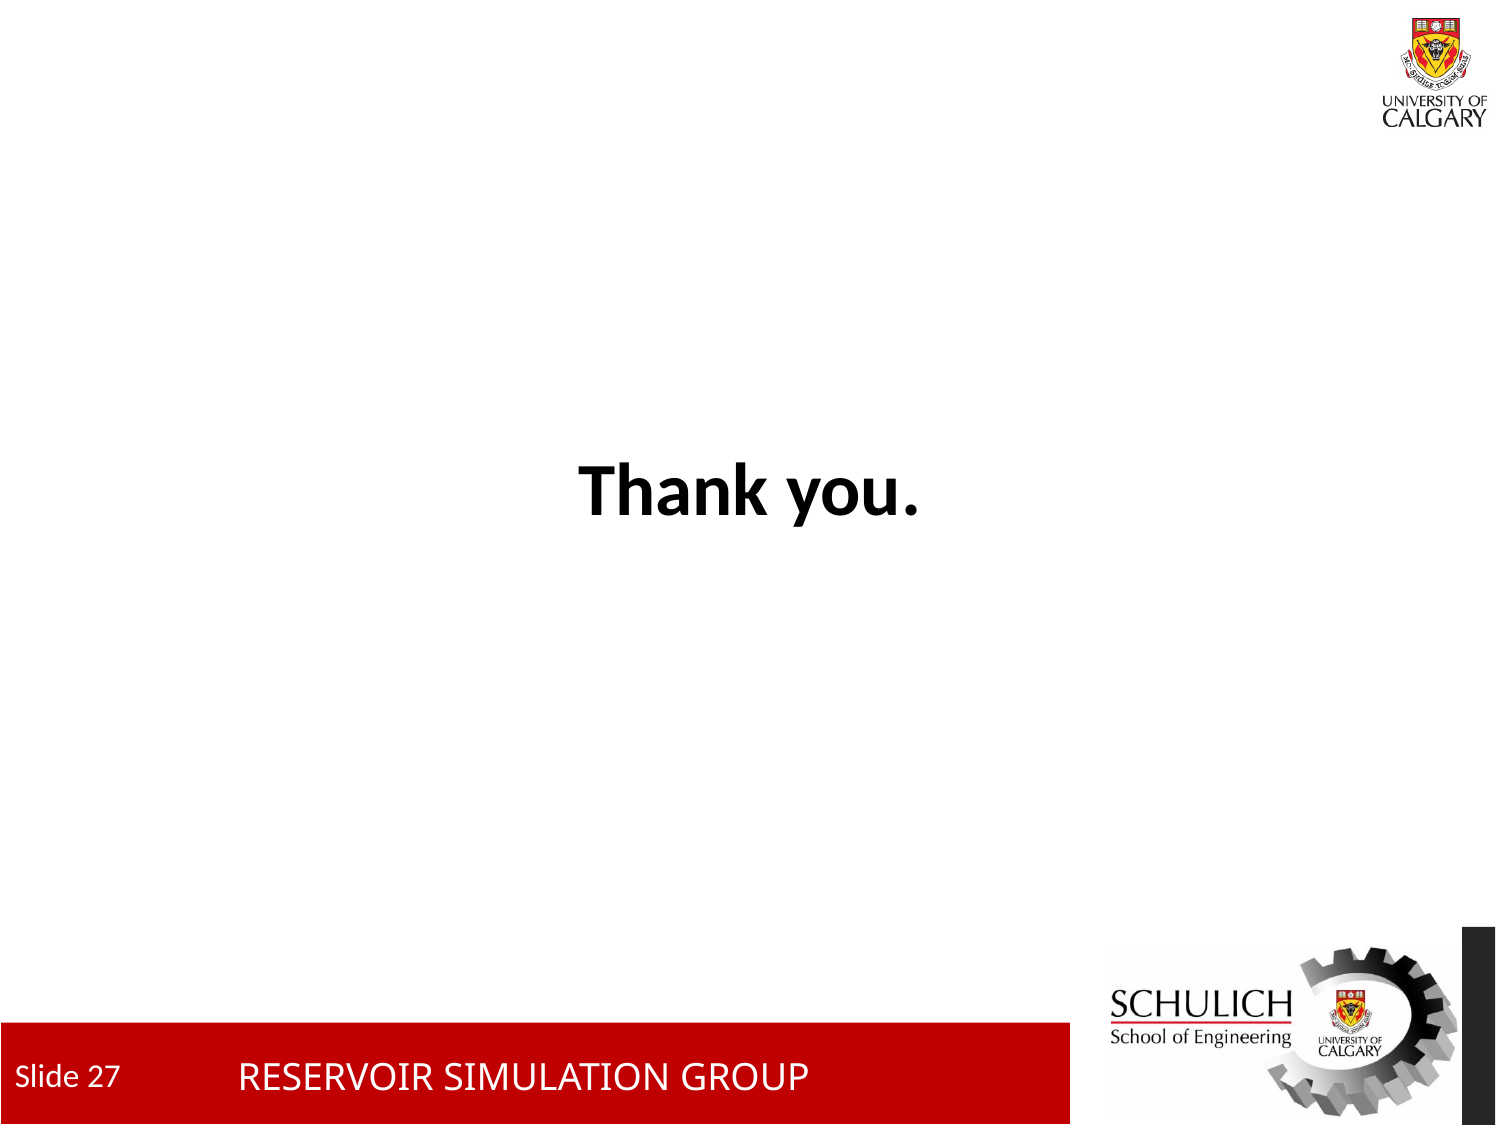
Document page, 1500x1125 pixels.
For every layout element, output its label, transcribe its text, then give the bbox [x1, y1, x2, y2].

picture [1369, 6, 1500, 138]
picture [1111, 945, 1459, 1118]
text_box Thank you. [62, 432, 1438, 552]
